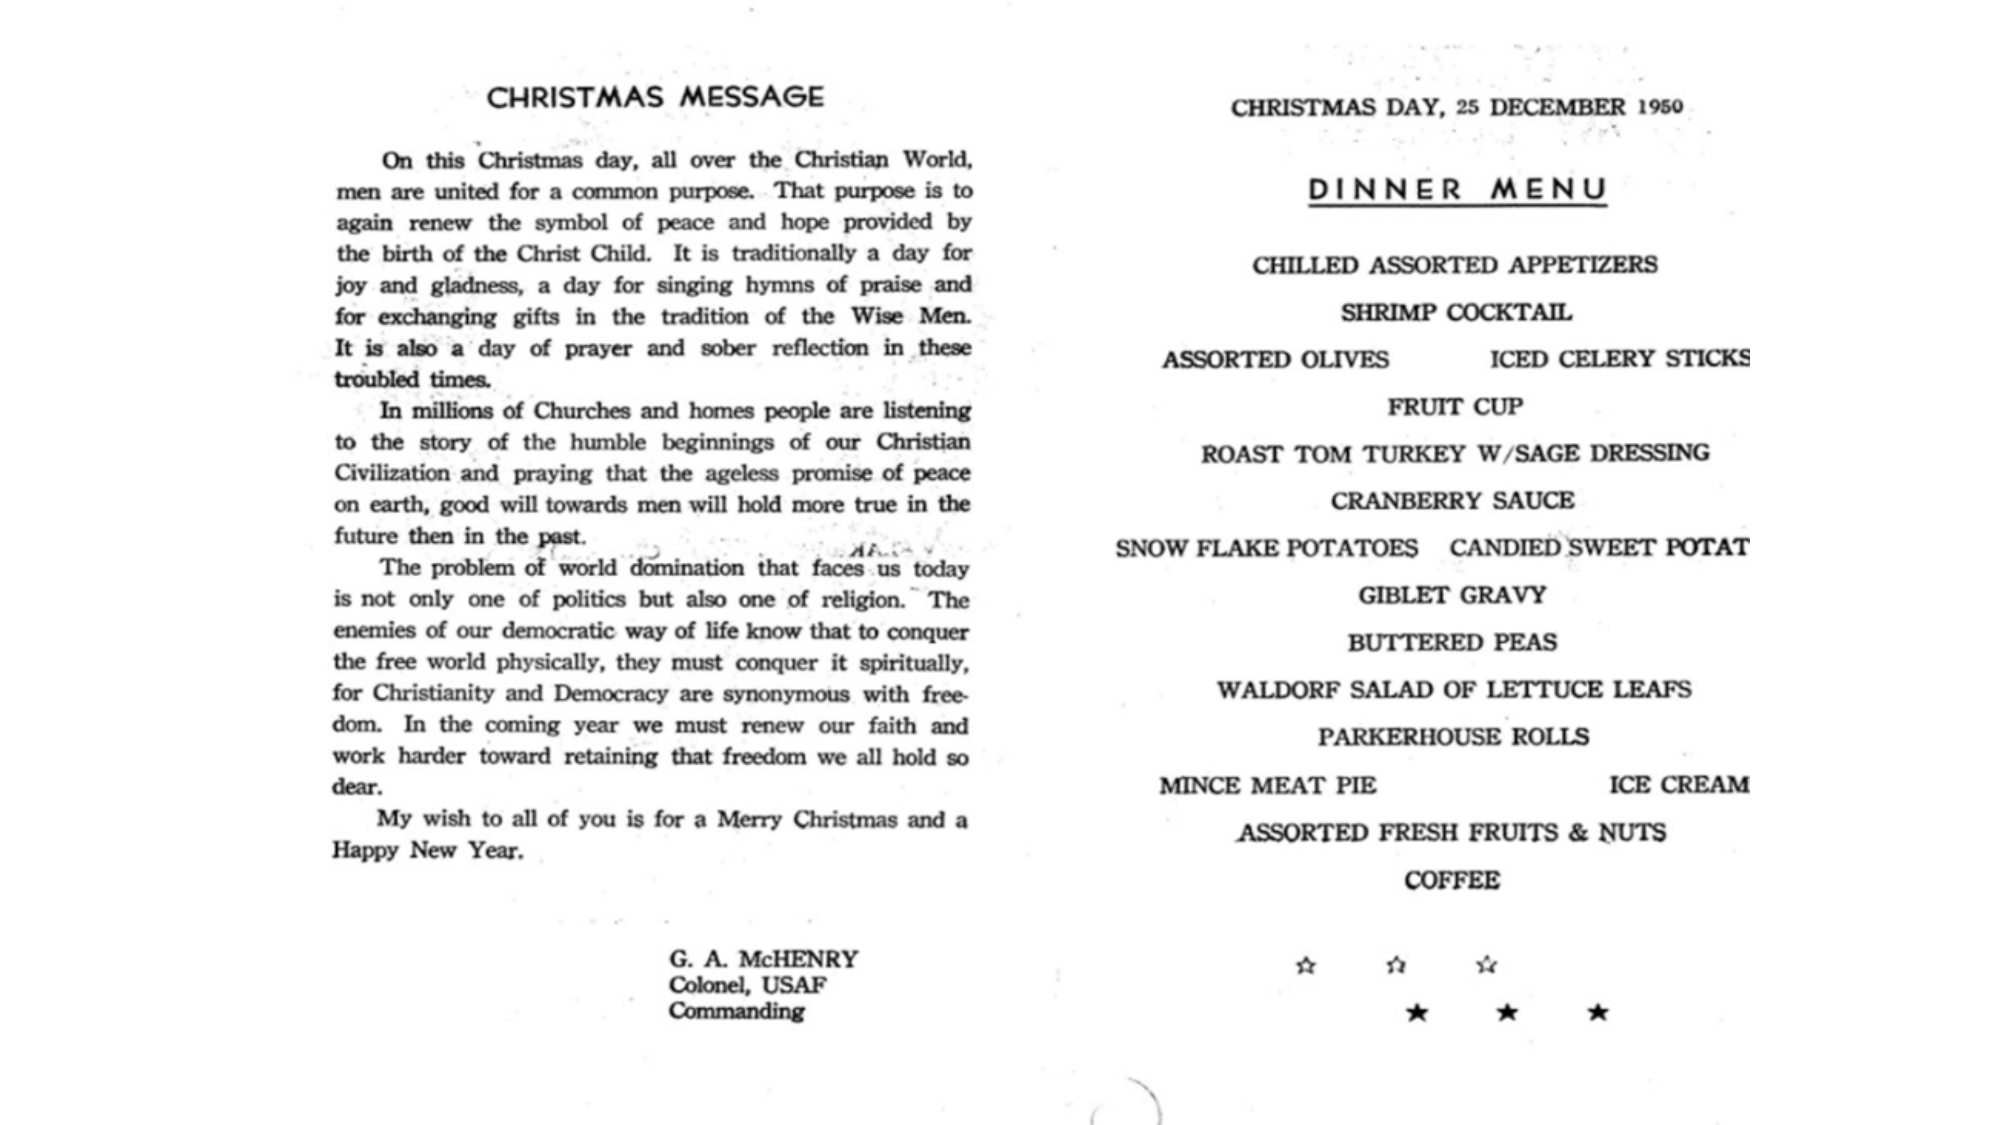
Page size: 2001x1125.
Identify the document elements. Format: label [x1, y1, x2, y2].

picture [250, 0, 1750, 1125]
